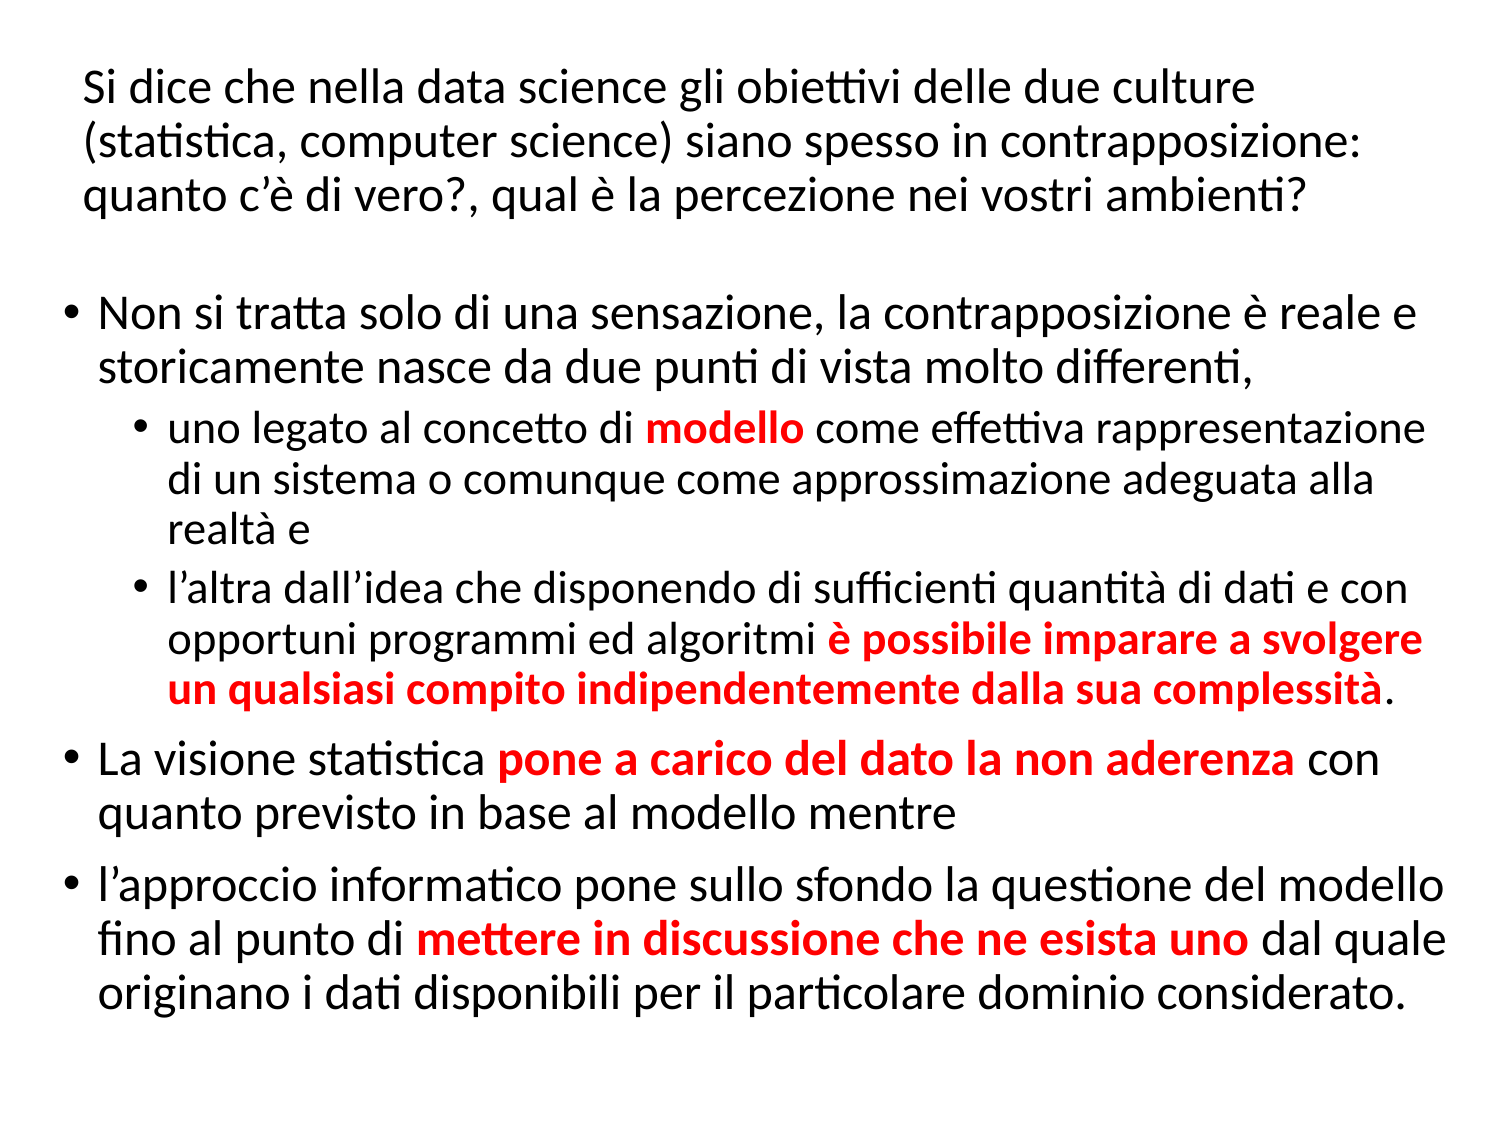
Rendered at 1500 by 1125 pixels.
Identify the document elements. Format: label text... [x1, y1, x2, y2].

title Si dice che nella data science gli obiettivi delle due culture (statistica, computer science) siano spesso in contrapposizione: quanto c’è di vero?, qual è la percezione nei vostri ambienti? [67, 32, 1401, 251]
list Non si tratta solo di una sensazione, la contrapposizione è reale e storicamente nasce da due punti di vista molto differenti, uno legato al concetto di modello come effettiva rappresentazione di un sistema o comunque come approssimazione adeguata alla realtà e l’altra dall’idea che disponendo di sufficienti quantità di dati e con opportuni programmi ed algoritmi è possibile imparare a svolgere un qualsiasi compito indipendentemente dalla sua complessità. La visione statistica pone a carico del dato la non aderenza con quanto previsto in base al modello mentre l’approccio informatico pone sullo sfondo la questione del modello fino al punto di mettere in discussione che ne esista uno dal quale originano i dati disponibili per il particolare dominio considerato. [47, 279, 1466, 1081]
